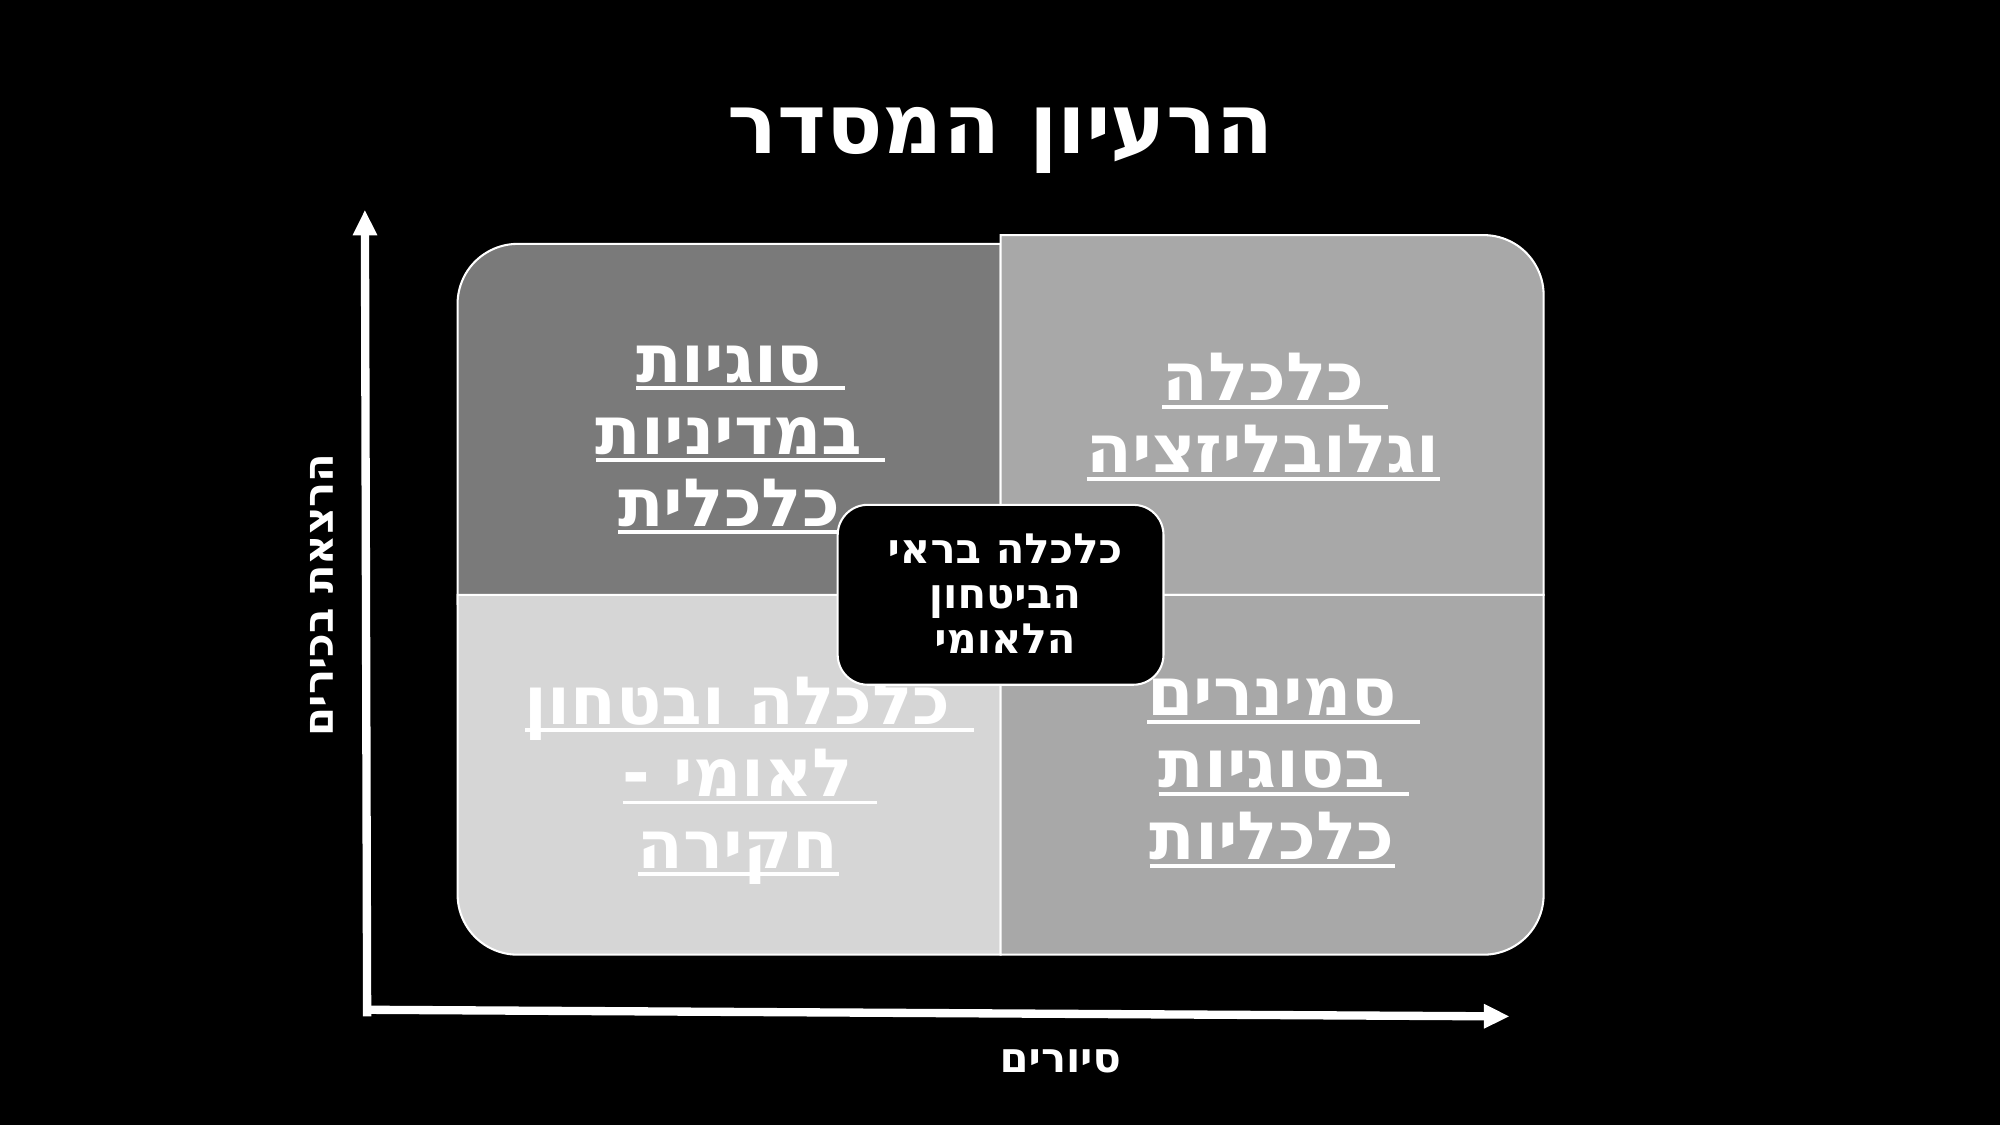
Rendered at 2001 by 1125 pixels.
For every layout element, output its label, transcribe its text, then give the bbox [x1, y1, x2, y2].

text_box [457, 235, 1544, 955]
text_box סיורים [984, 1029, 1136, 1090]
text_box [364, 210, 368, 1017]
text_box הרעיון המסדר [712, 74, 1289, 180]
text_box הרצאת בכירים [289, 438, 350, 752]
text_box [368, 1009, 1509, 1017]
